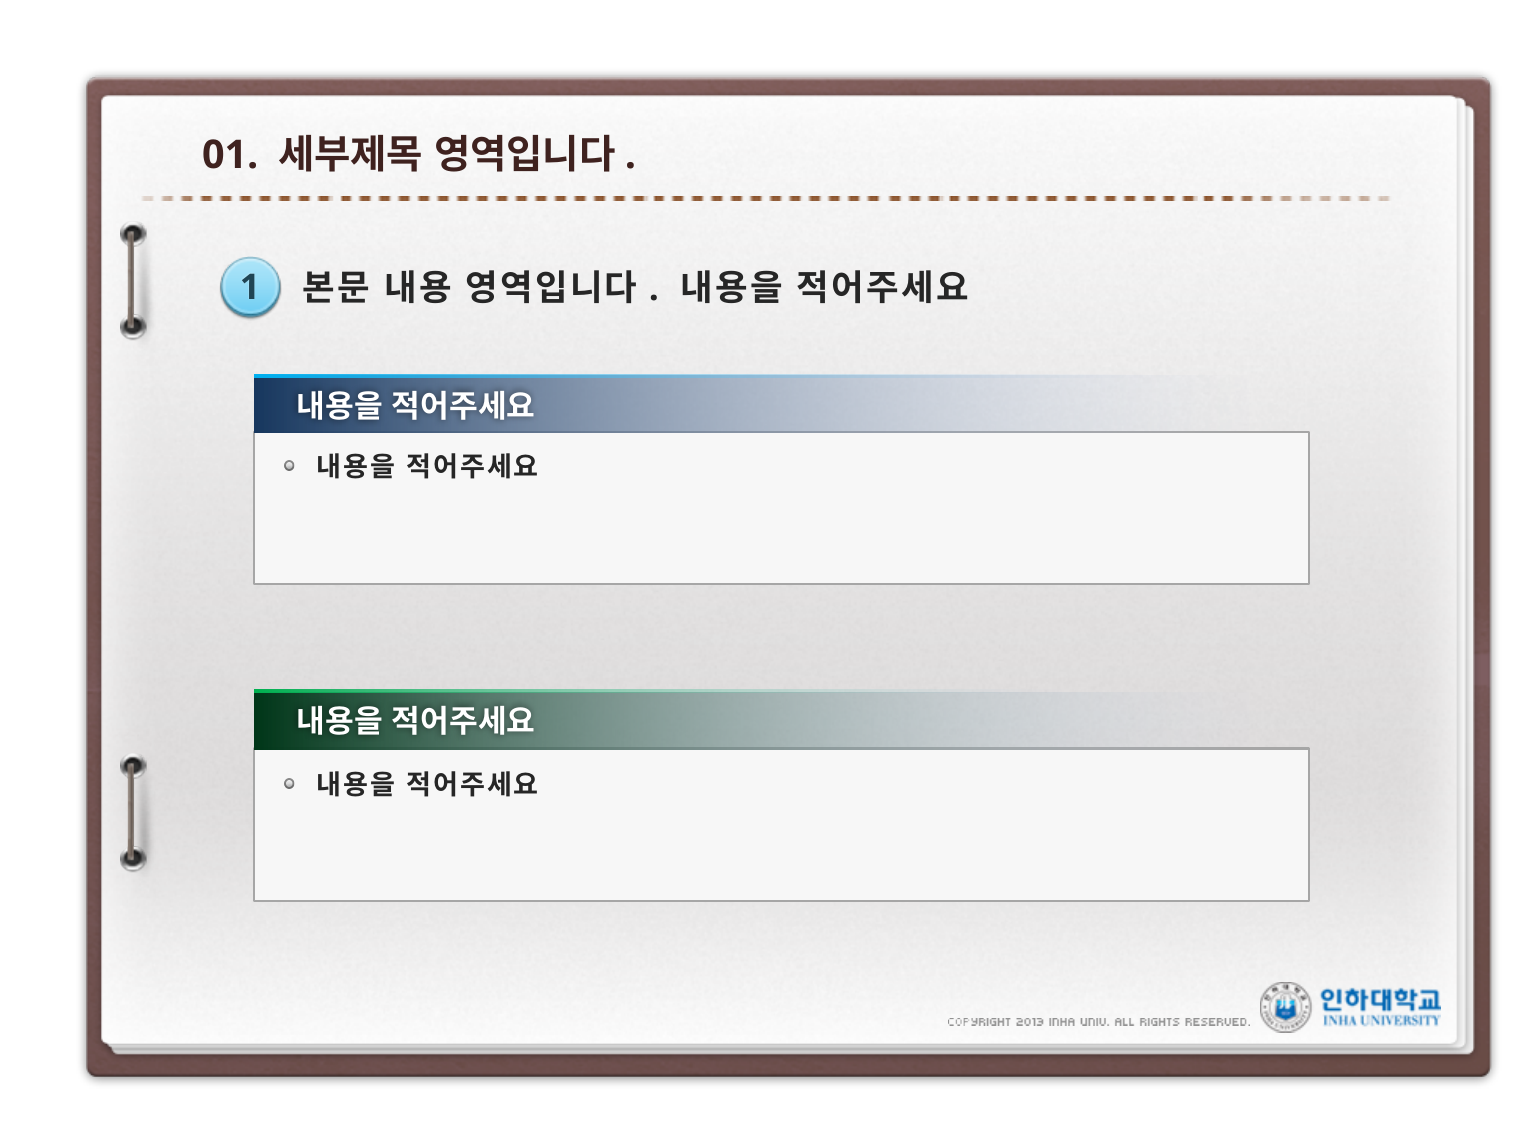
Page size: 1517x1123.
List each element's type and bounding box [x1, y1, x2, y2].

text_box [254, 688, 1064, 748]
picture [218, 256, 282, 322]
text_box [254, 374, 1251, 434]
picture [140, 196, 1392, 201]
text_box [75, 67, 1502, 1090]
